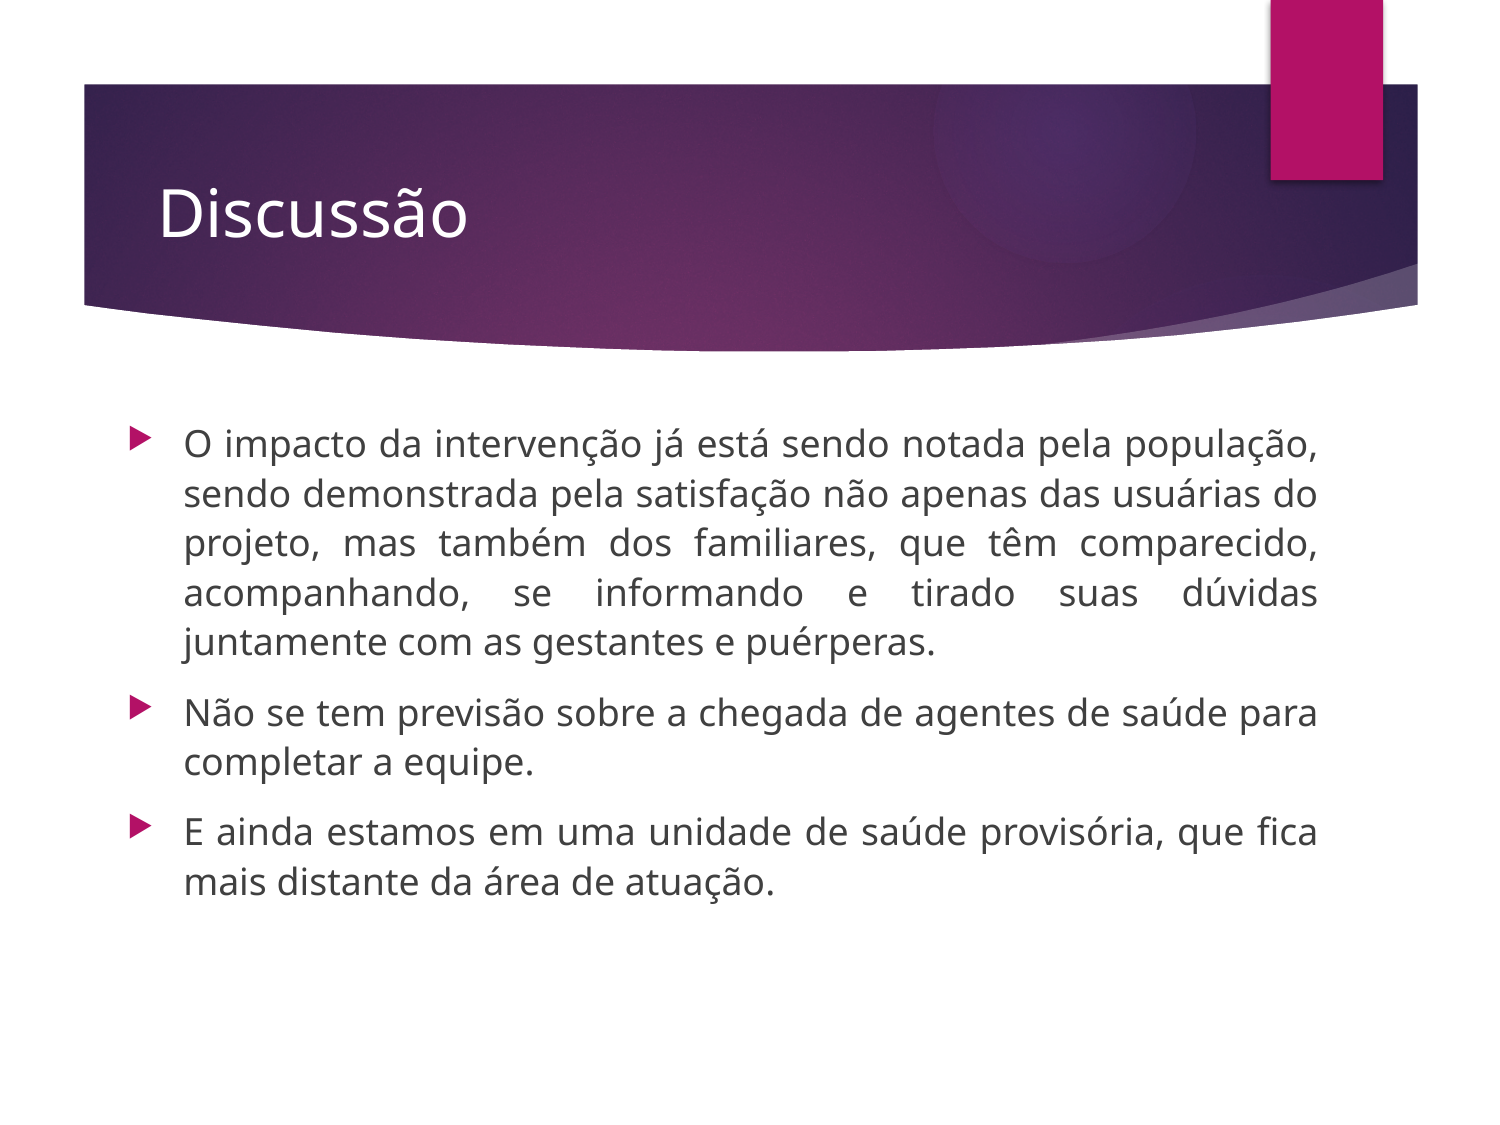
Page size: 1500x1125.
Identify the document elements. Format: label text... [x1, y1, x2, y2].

title Discussão [142, 152, 1183, 269]
list O impacto da intervenção já está sendo notada pela população, sendo demonstrada pela satisfação não apenas das usuárias do projeto, mas também dos familiares, que têm comparecido, acompanhando, se informando e tirado suas dúvidas juntamente com as gestantes e puérperas. Não se tem previsão sobre a chegada de agentes de saúde para completar a equipe. E ainda estamos em uma unidade de saúde provisória, que fica mais distante da área de atuação. [112, 408, 1335, 1024]
